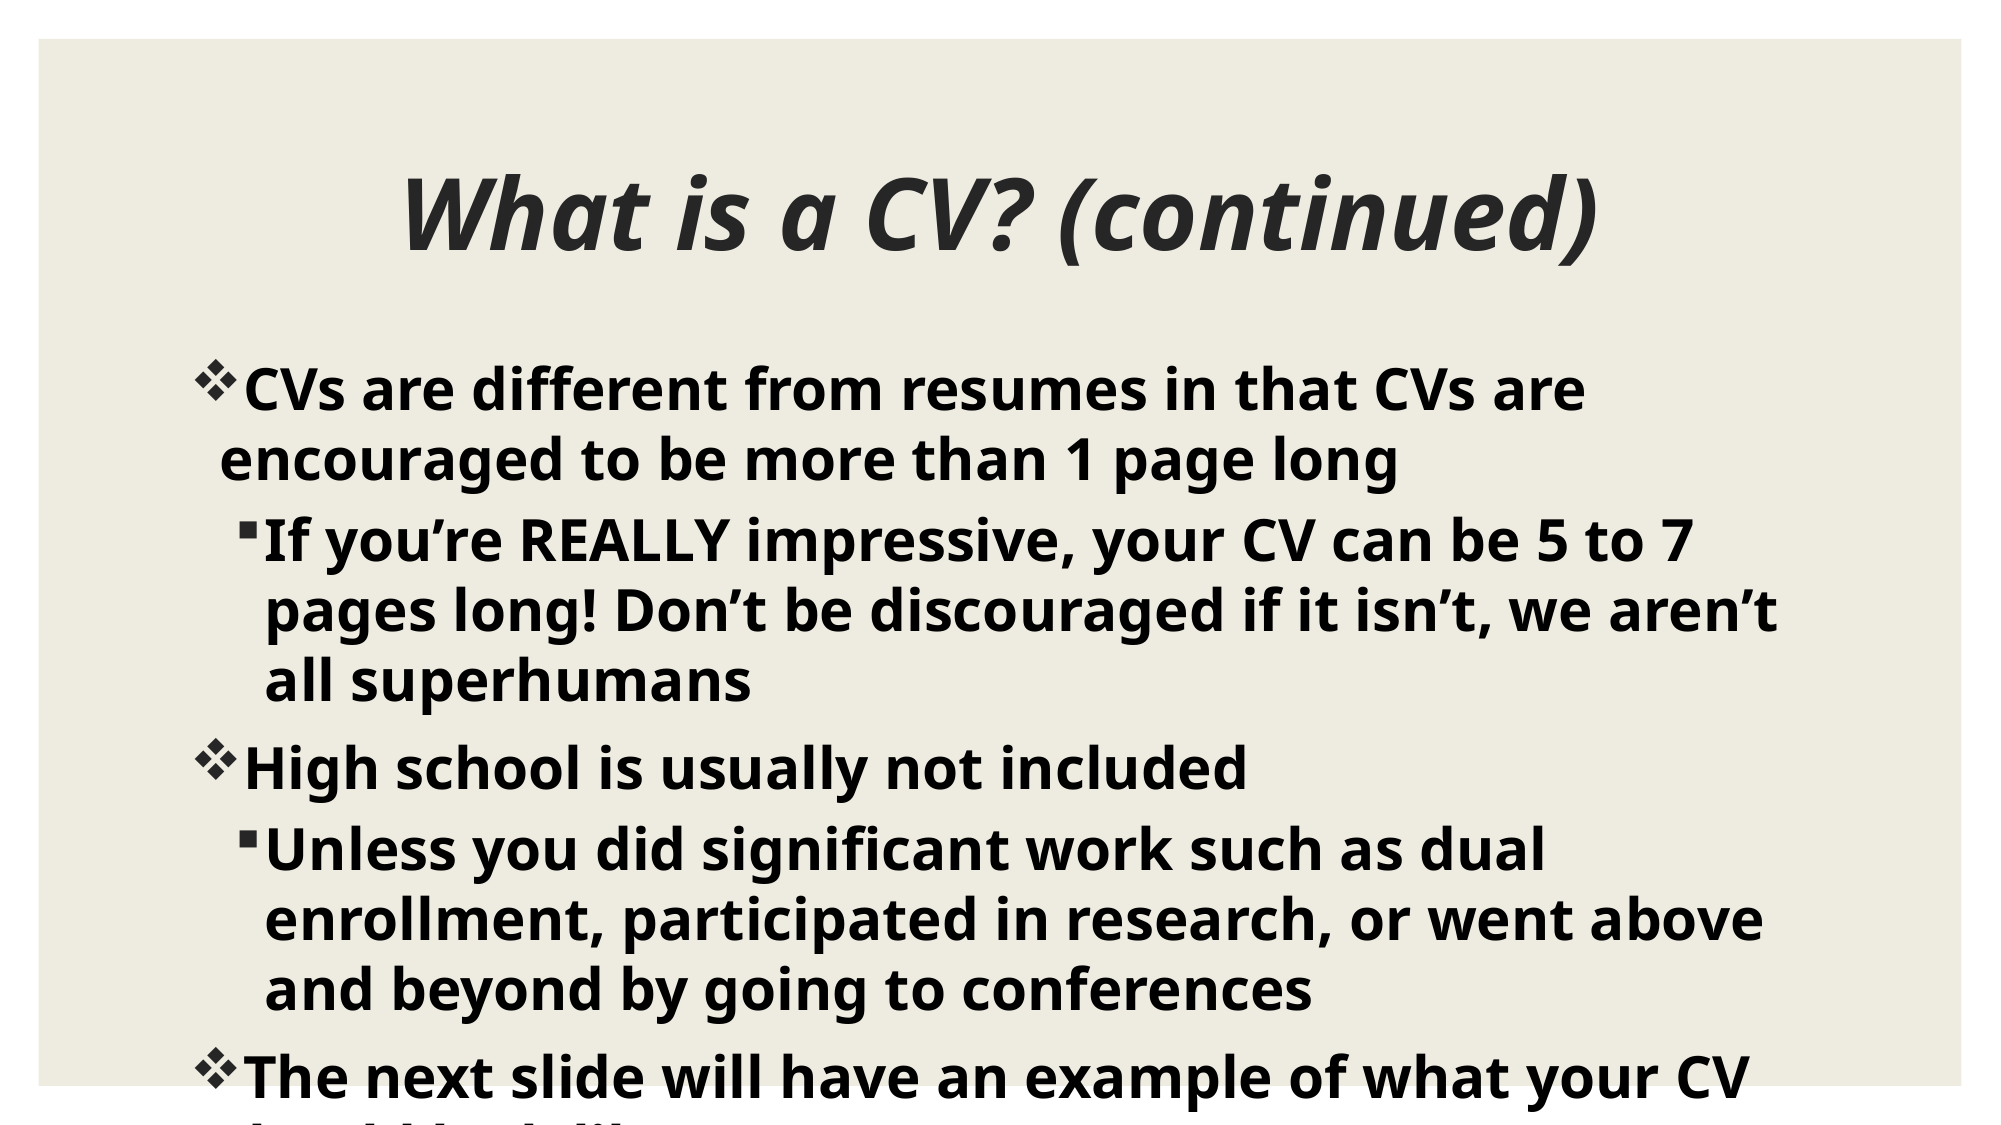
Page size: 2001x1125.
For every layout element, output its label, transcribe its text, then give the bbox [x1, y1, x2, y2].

title What is a CV? (continued) [174, 105, 1825, 331]
list CVs are different from resumes in that CVs are encouraged to be more than 1 page long If you’re REALLY impressive, your CV can be 5 to 7 pages long! Don’t be discouraged if it isn’t, we aren’t all superhumans High school is usually not included Unless you did significant work such as dual enrollment, participated in research, or went above and beyond by going to conferences The next slide will have an example of what your CV should look like! [174, 345, 1825, 990]
